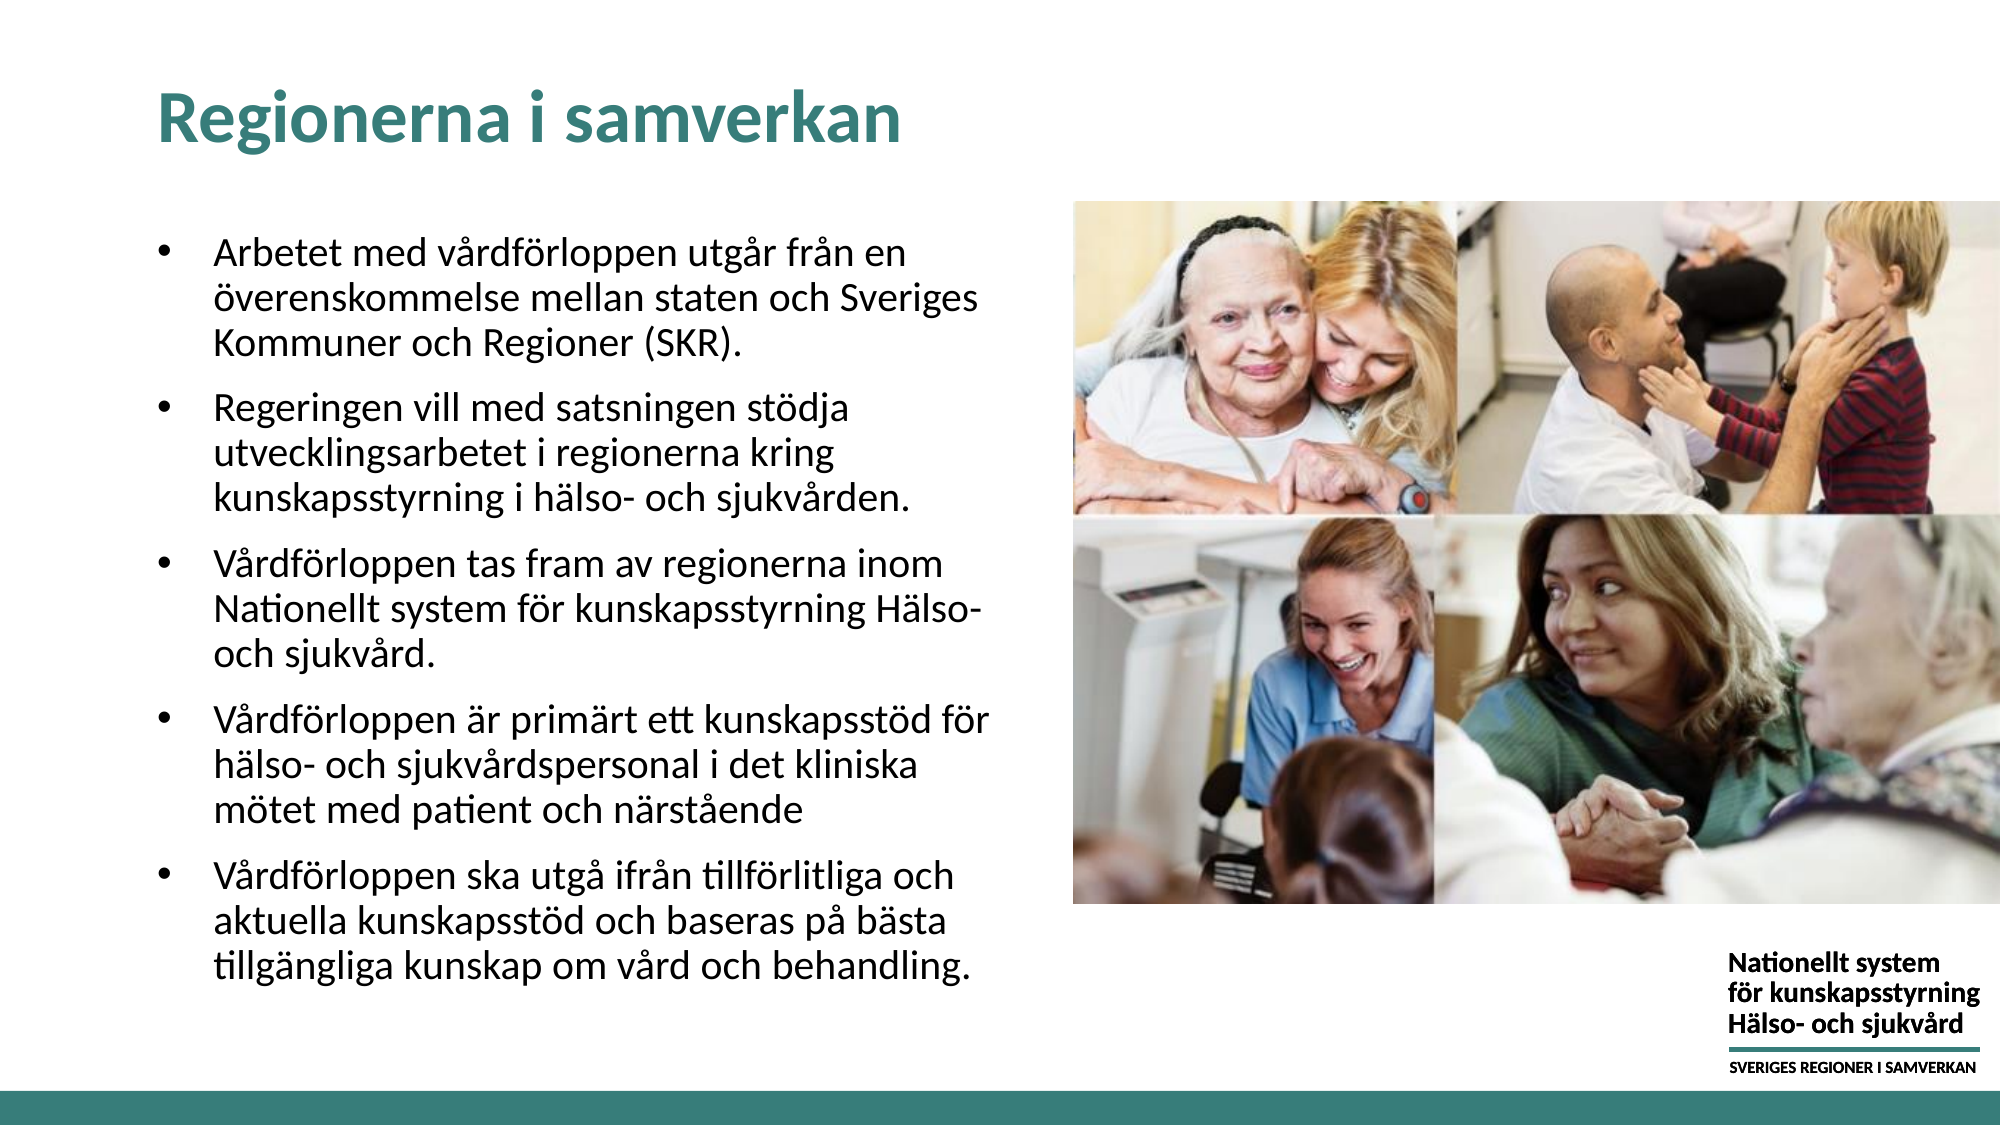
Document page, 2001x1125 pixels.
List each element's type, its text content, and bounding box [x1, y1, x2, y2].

picture [1072, 201, 2000, 904]
list Arbetet med vårdförloppen utgår från en överenskommelse mellan staten och Sveriges Kommuner och Regioner (SKR). Regeringen vill med satsningen stödja utvecklingsarbetet i regionerna kring kunskapsstyrning i hälso- och sjukvården. Vårdförloppen tas fram av regionerna inom Nationellt system för kunskapsstyrning Hälso- och sjukvård. Vårdförloppen är primärt ett kunskapsstöd för hälso- och sjukvårdspersonal i det kliniska mötet med patient och närstående Vårdförloppen ska utgå ifrån tillförlitliga och aktuella kunskapsstöd och baseras på bästa tillgängliga kunskap om vård och behandling. [142, 222, 1043, 885]
title Regionerna i samverkan [142, 66, 1643, 167]
